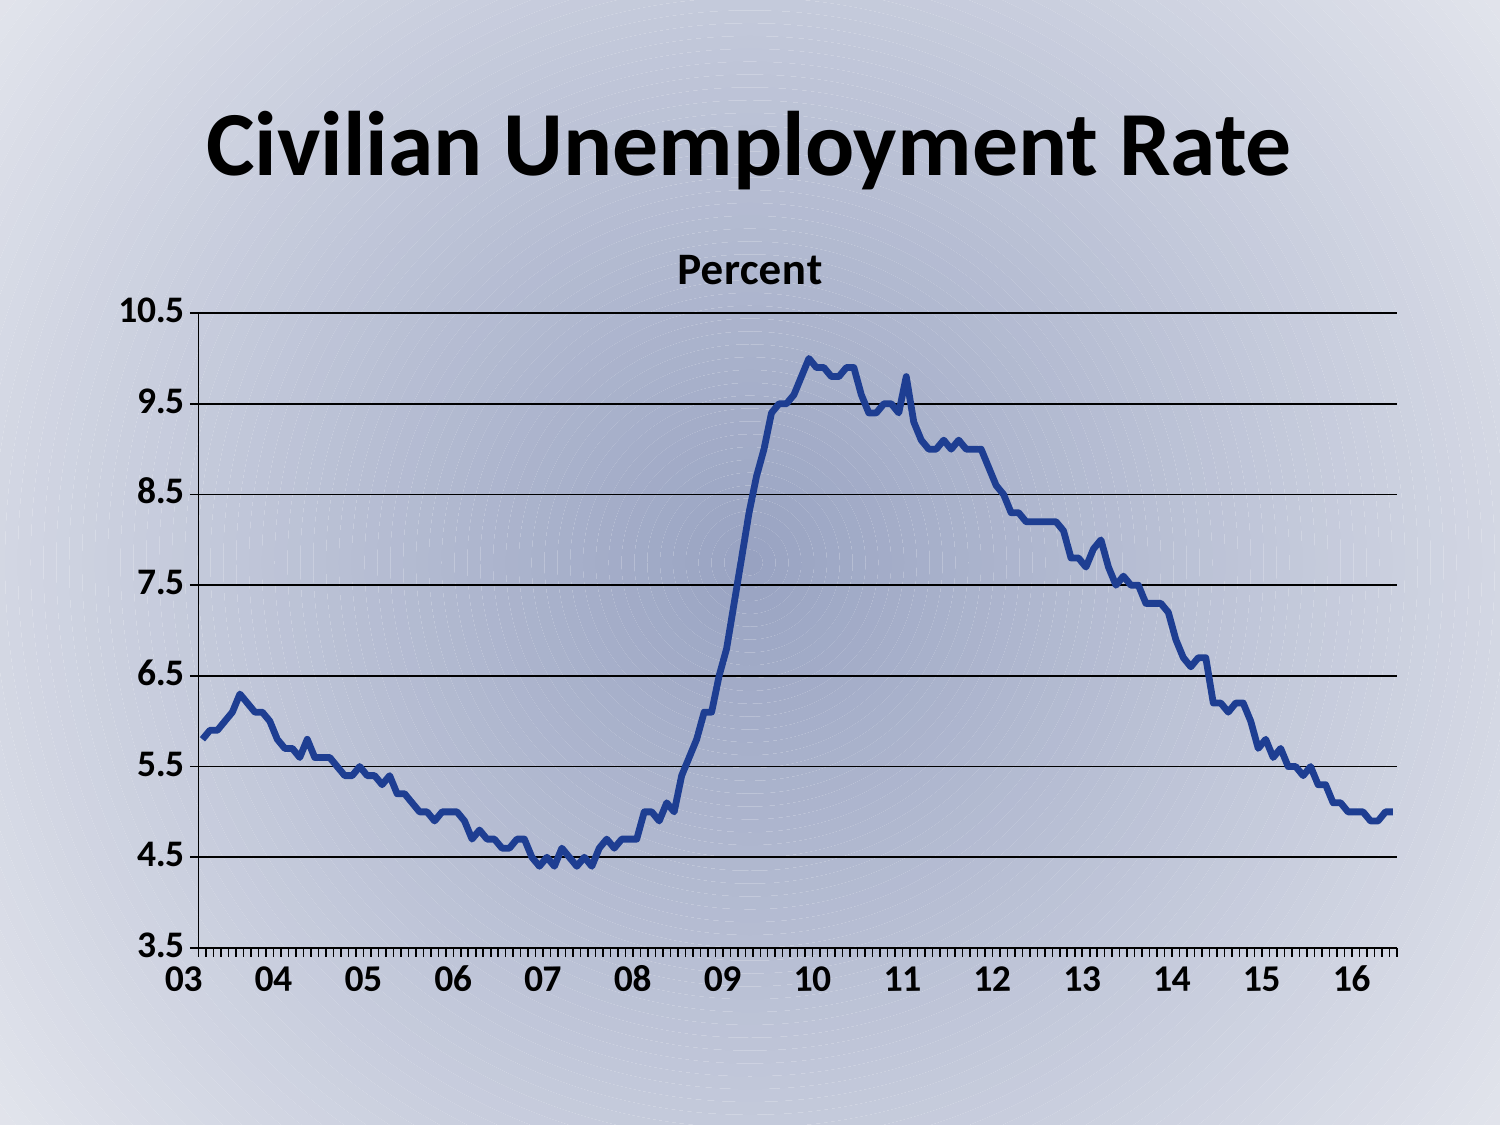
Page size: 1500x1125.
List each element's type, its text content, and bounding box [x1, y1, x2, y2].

chart [74, 212, 1426, 1038]
title Civilian Unemployment Rate [75, 45, 1425, 211]
